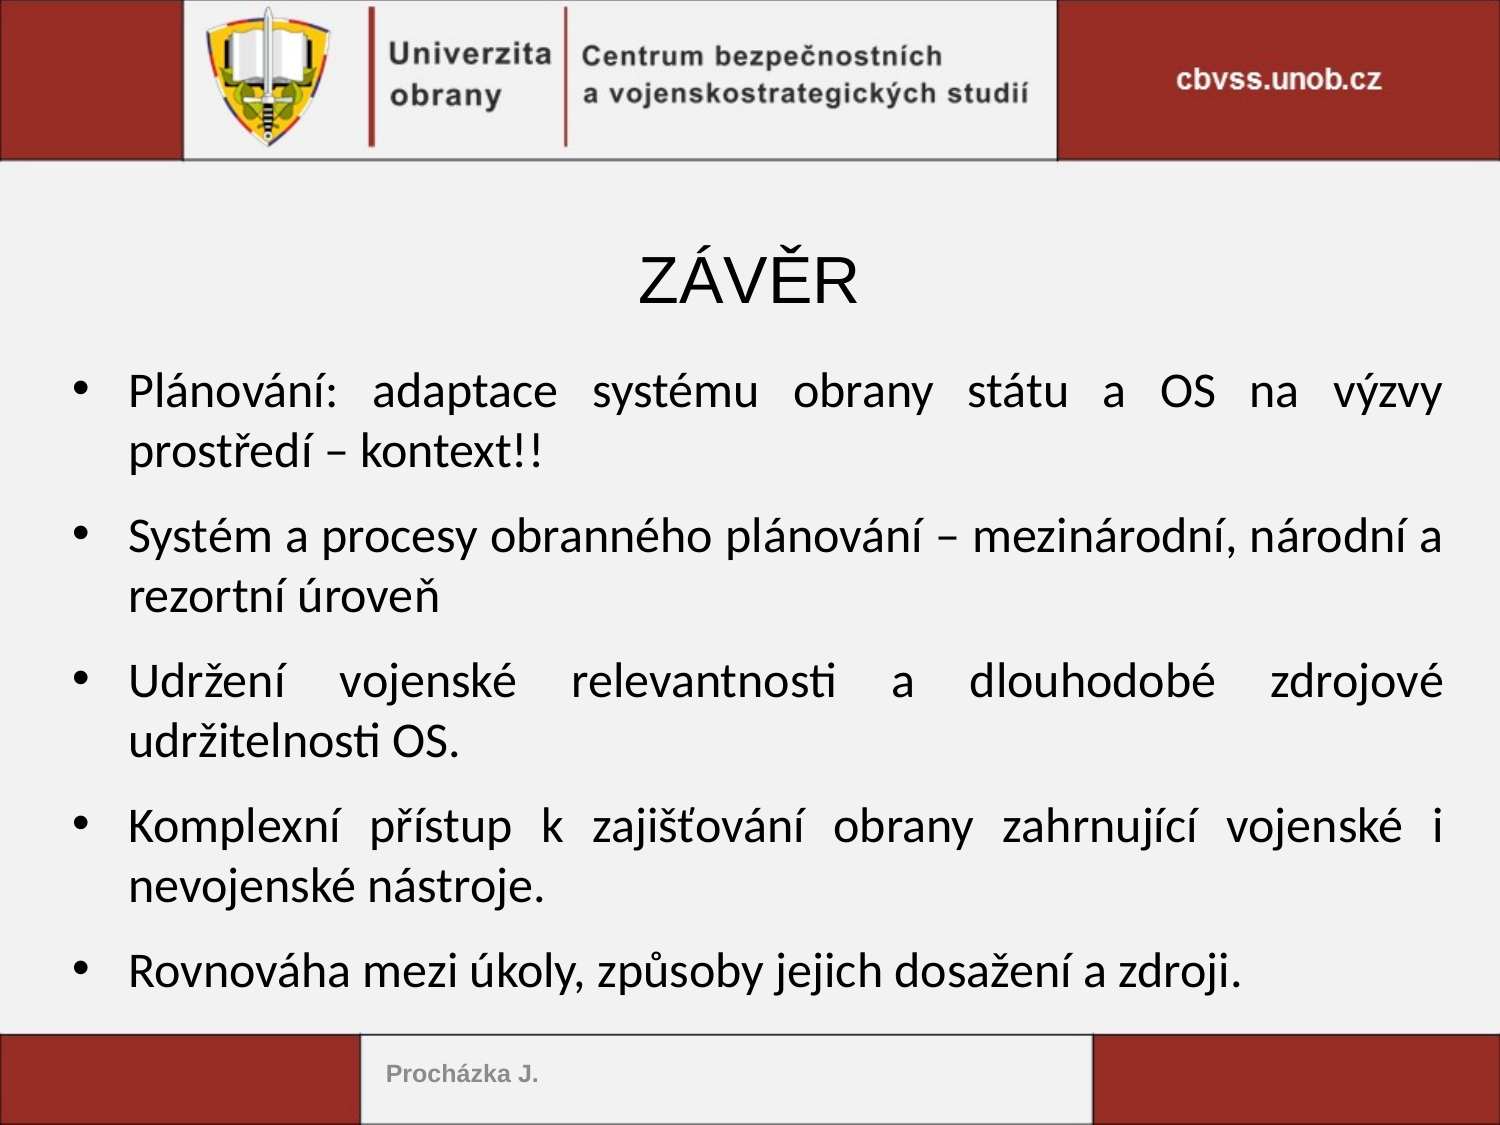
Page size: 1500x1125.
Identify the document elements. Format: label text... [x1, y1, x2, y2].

picture [0, 0, 1500, 1125]
text_box ZÁVĚR [74, 148, 1425, 349]
footer Procházka J. [370, 1063, 878, 1103]
text_box Plánování: adaptace systému obrany státu a OS na výzvy prostředí – kontext!! Systém a procesy obranného plánování – mezinárodní, národní a rezortní úroveň Udržení vojenské relevantnosti a dlouhodobé zdrojové udržitelnosti OS. Komplexní přístup k zajišťování obrany zahrnující vojenské i nevojenské nástroje. Rovnováha mezi úkoly, způsoby jejich dosažení a zdroji. [0, 349, 1459, 1063]
